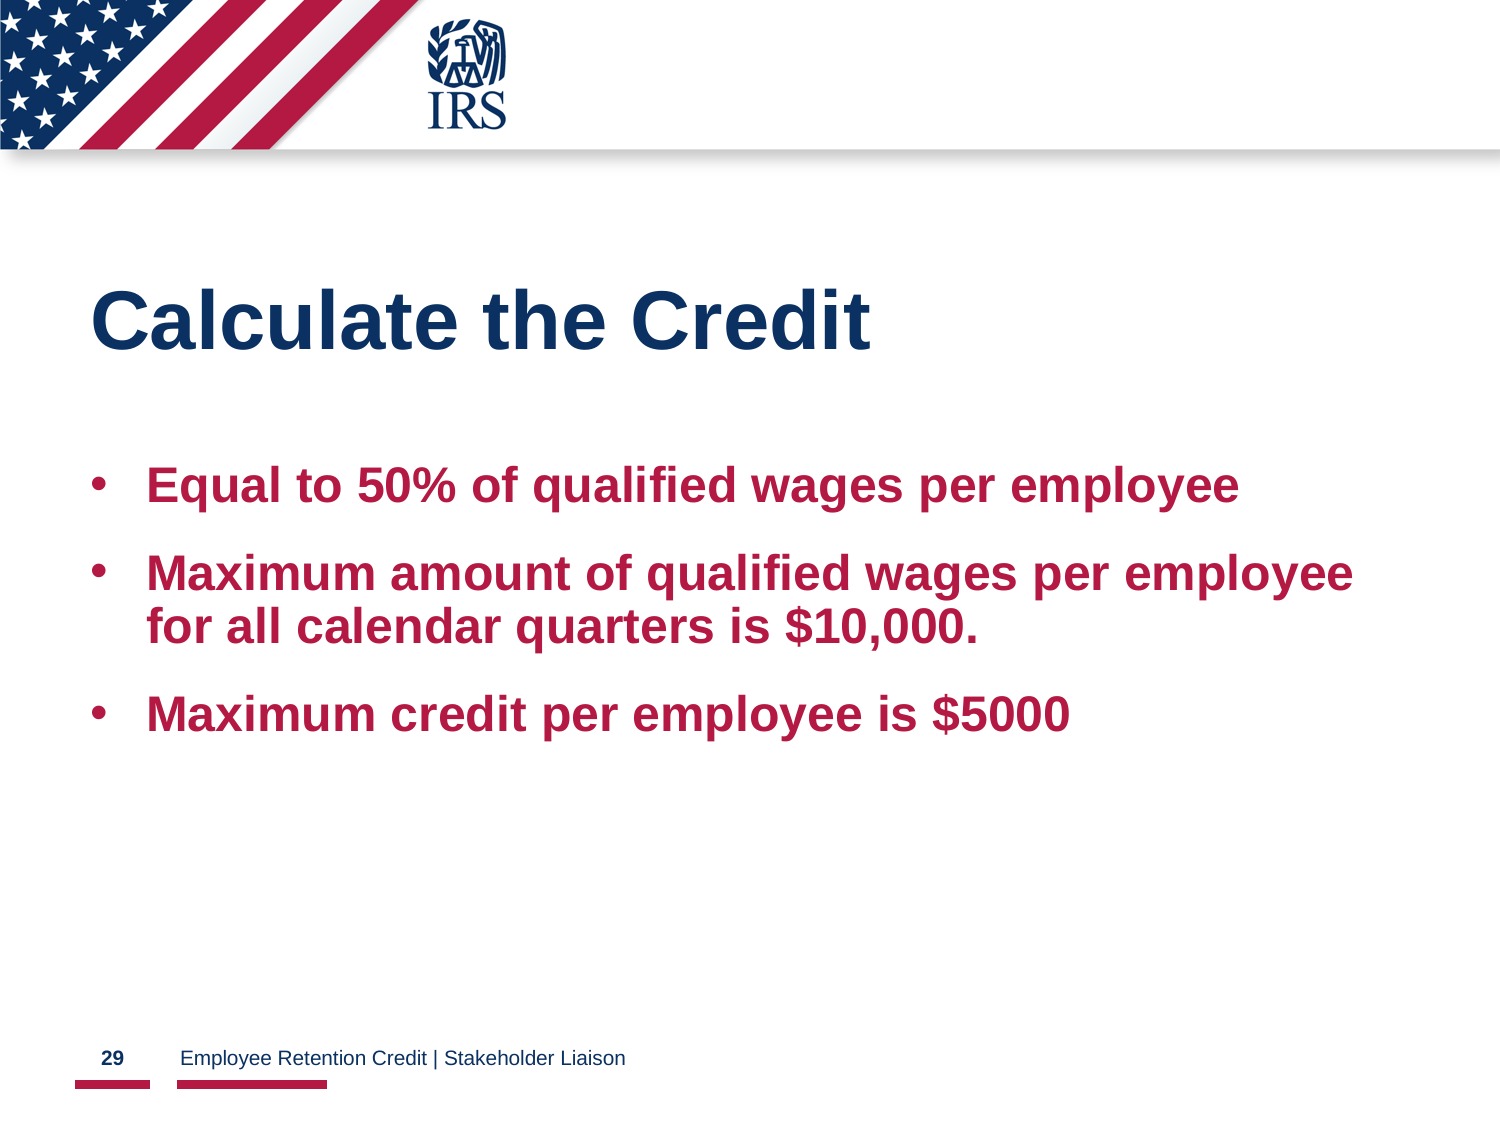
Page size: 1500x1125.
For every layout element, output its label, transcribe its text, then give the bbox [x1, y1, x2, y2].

slide_number 29 [75, 1027, 150, 1088]
title Calculate the Credit [75, 195, 1425, 375]
list Equal to 50% of qualified wages per employee Maximum amount of qualified wages per employee for all calendar quarters is $10,000. Maximum credit per employee is $5000 [75, 451, 1425, 990]
picture [0, 0, 1500, 1125]
footer Employee Retention Credit | Stakeholder Liaison [165, 1027, 765, 1088]
